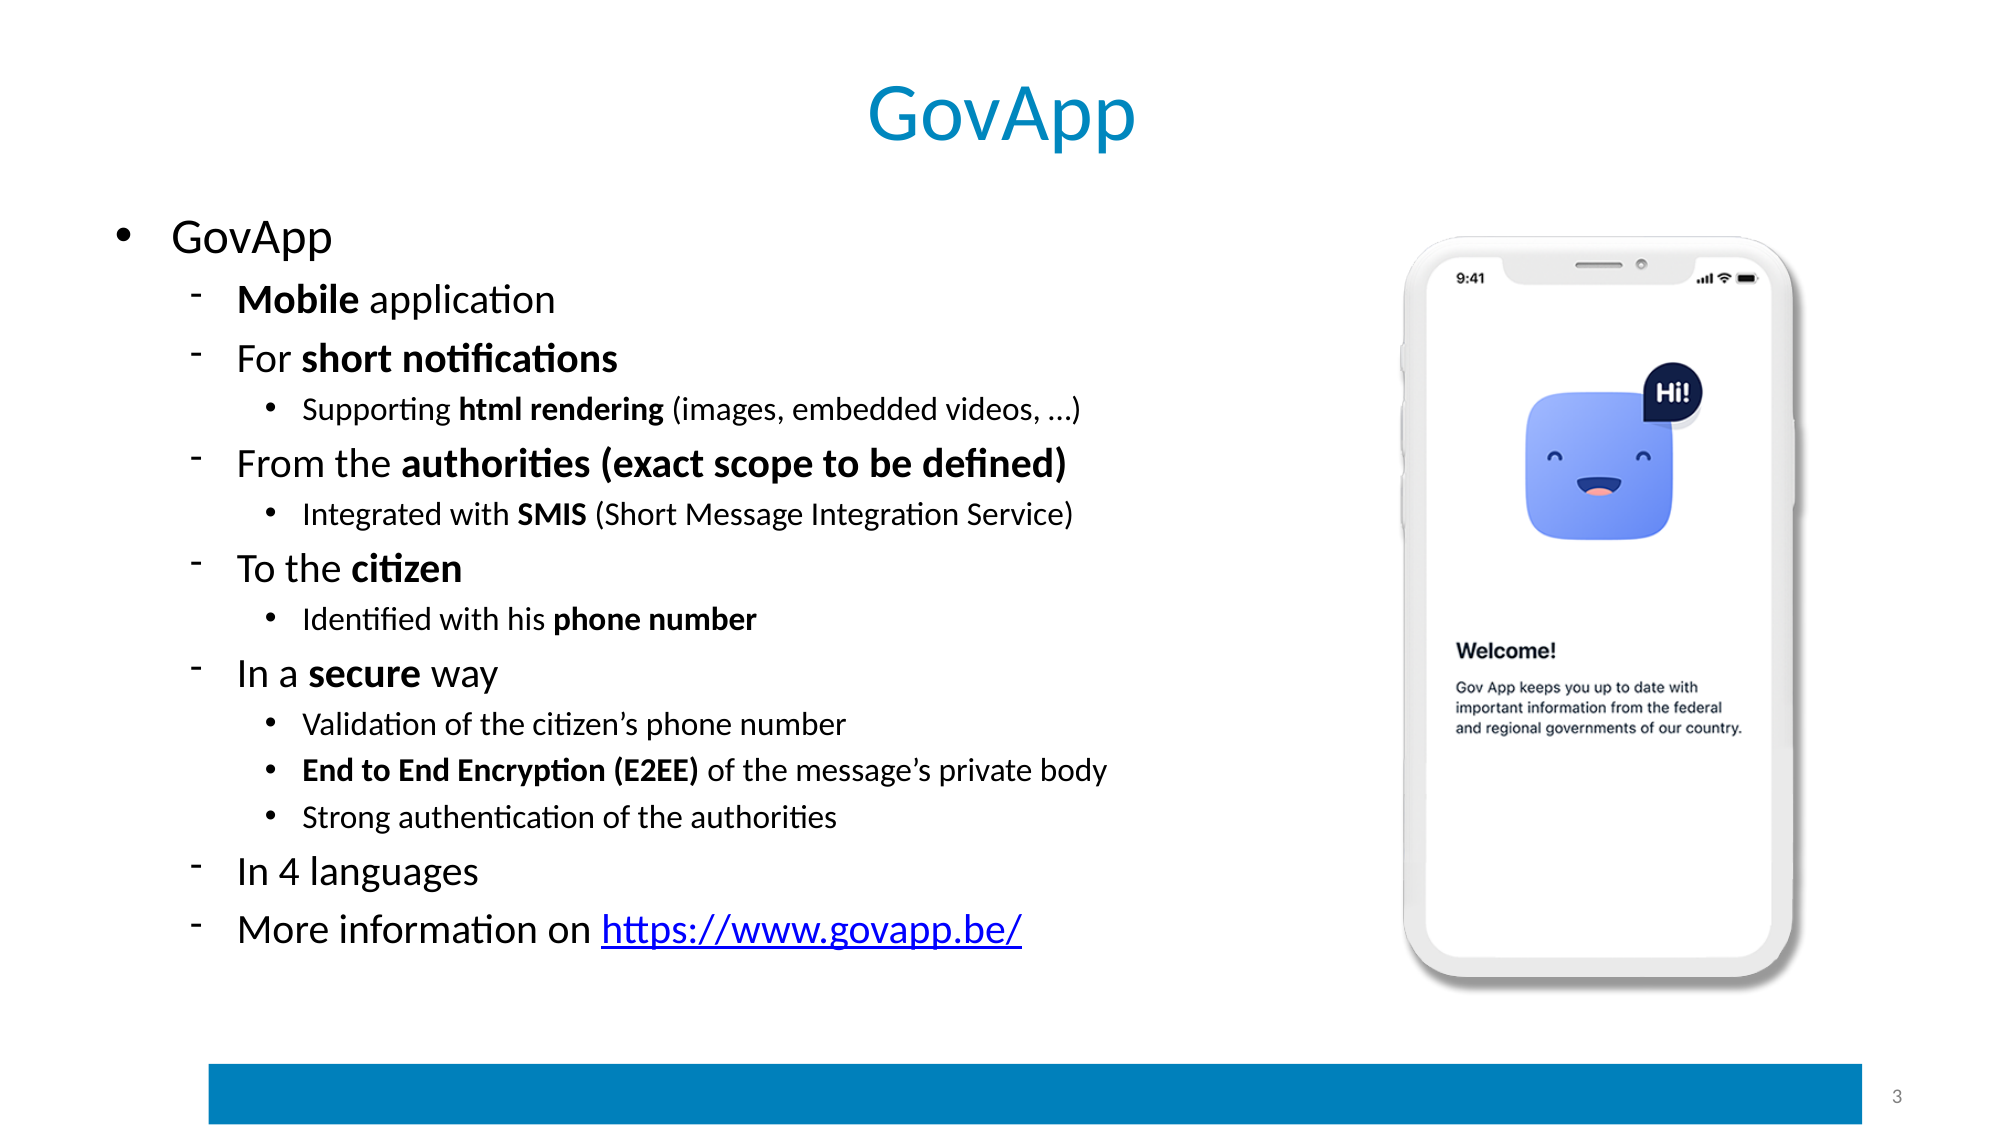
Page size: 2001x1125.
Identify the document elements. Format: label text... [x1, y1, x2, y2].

picture [1376, 224, 1829, 1004]
title GovApp [102, 30, 1903, 183]
slide_number 3 [1861, 1065, 1918, 1125]
list GovApp Mobile application For short notifications Supporting html rendering (images, embedded videos, …) From the authorities (exact scope to be defined) Integrated with SMIS (Short Message Integration Service) To the citizen Identified with his phone number In a secure way Validation of the citizen’s phone number End to End Encryption (E2EE) of the message’s private body Strong authentication of the authorities In 4 languages More information on https://www.govapp.be/ [99, 196, 1900, 1035]
